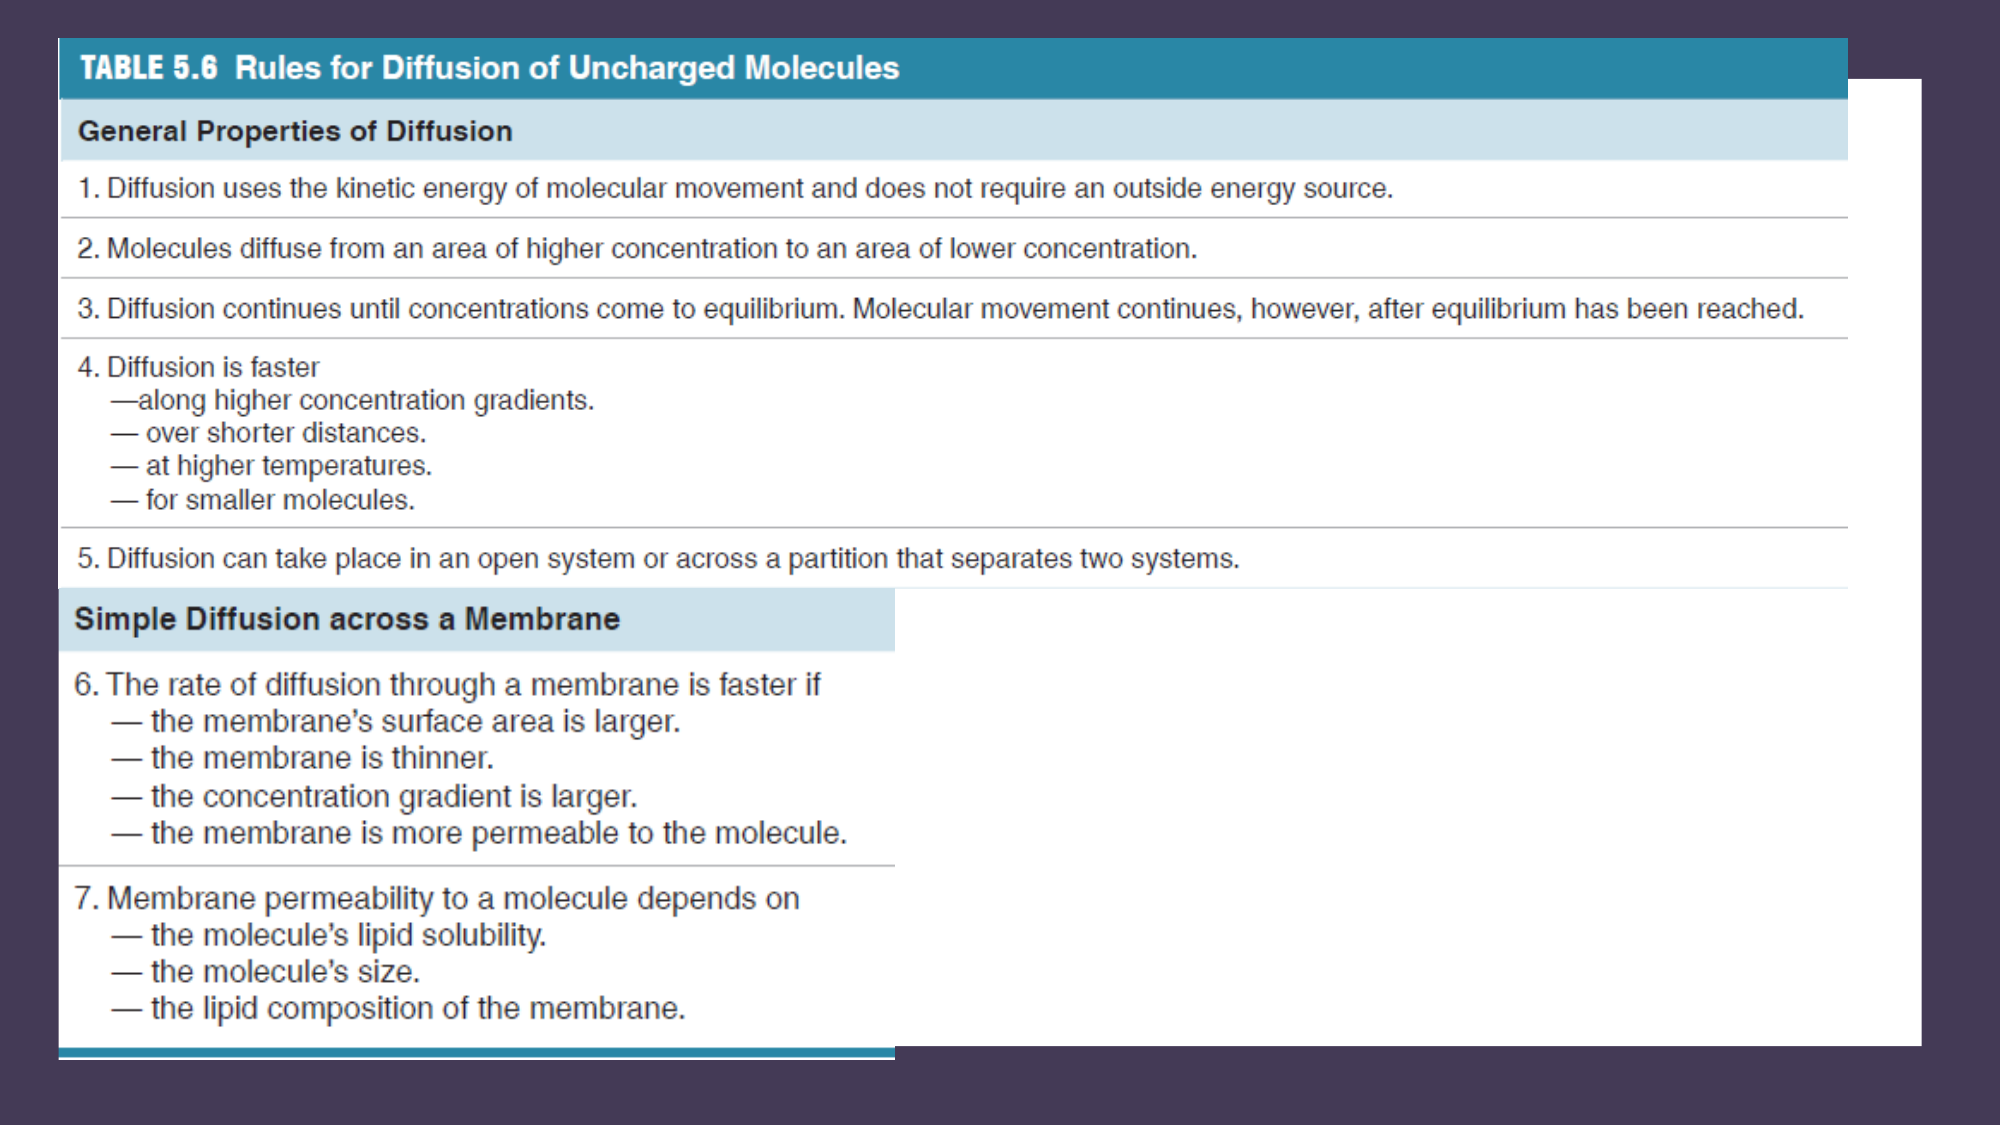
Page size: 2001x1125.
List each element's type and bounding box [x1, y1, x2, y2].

text_box [0, 0, 2000, 1125]
picture [58, 38, 1848, 589]
list [58, 588, 895, 1060]
text_box [895, 78, 1923, 1047]
